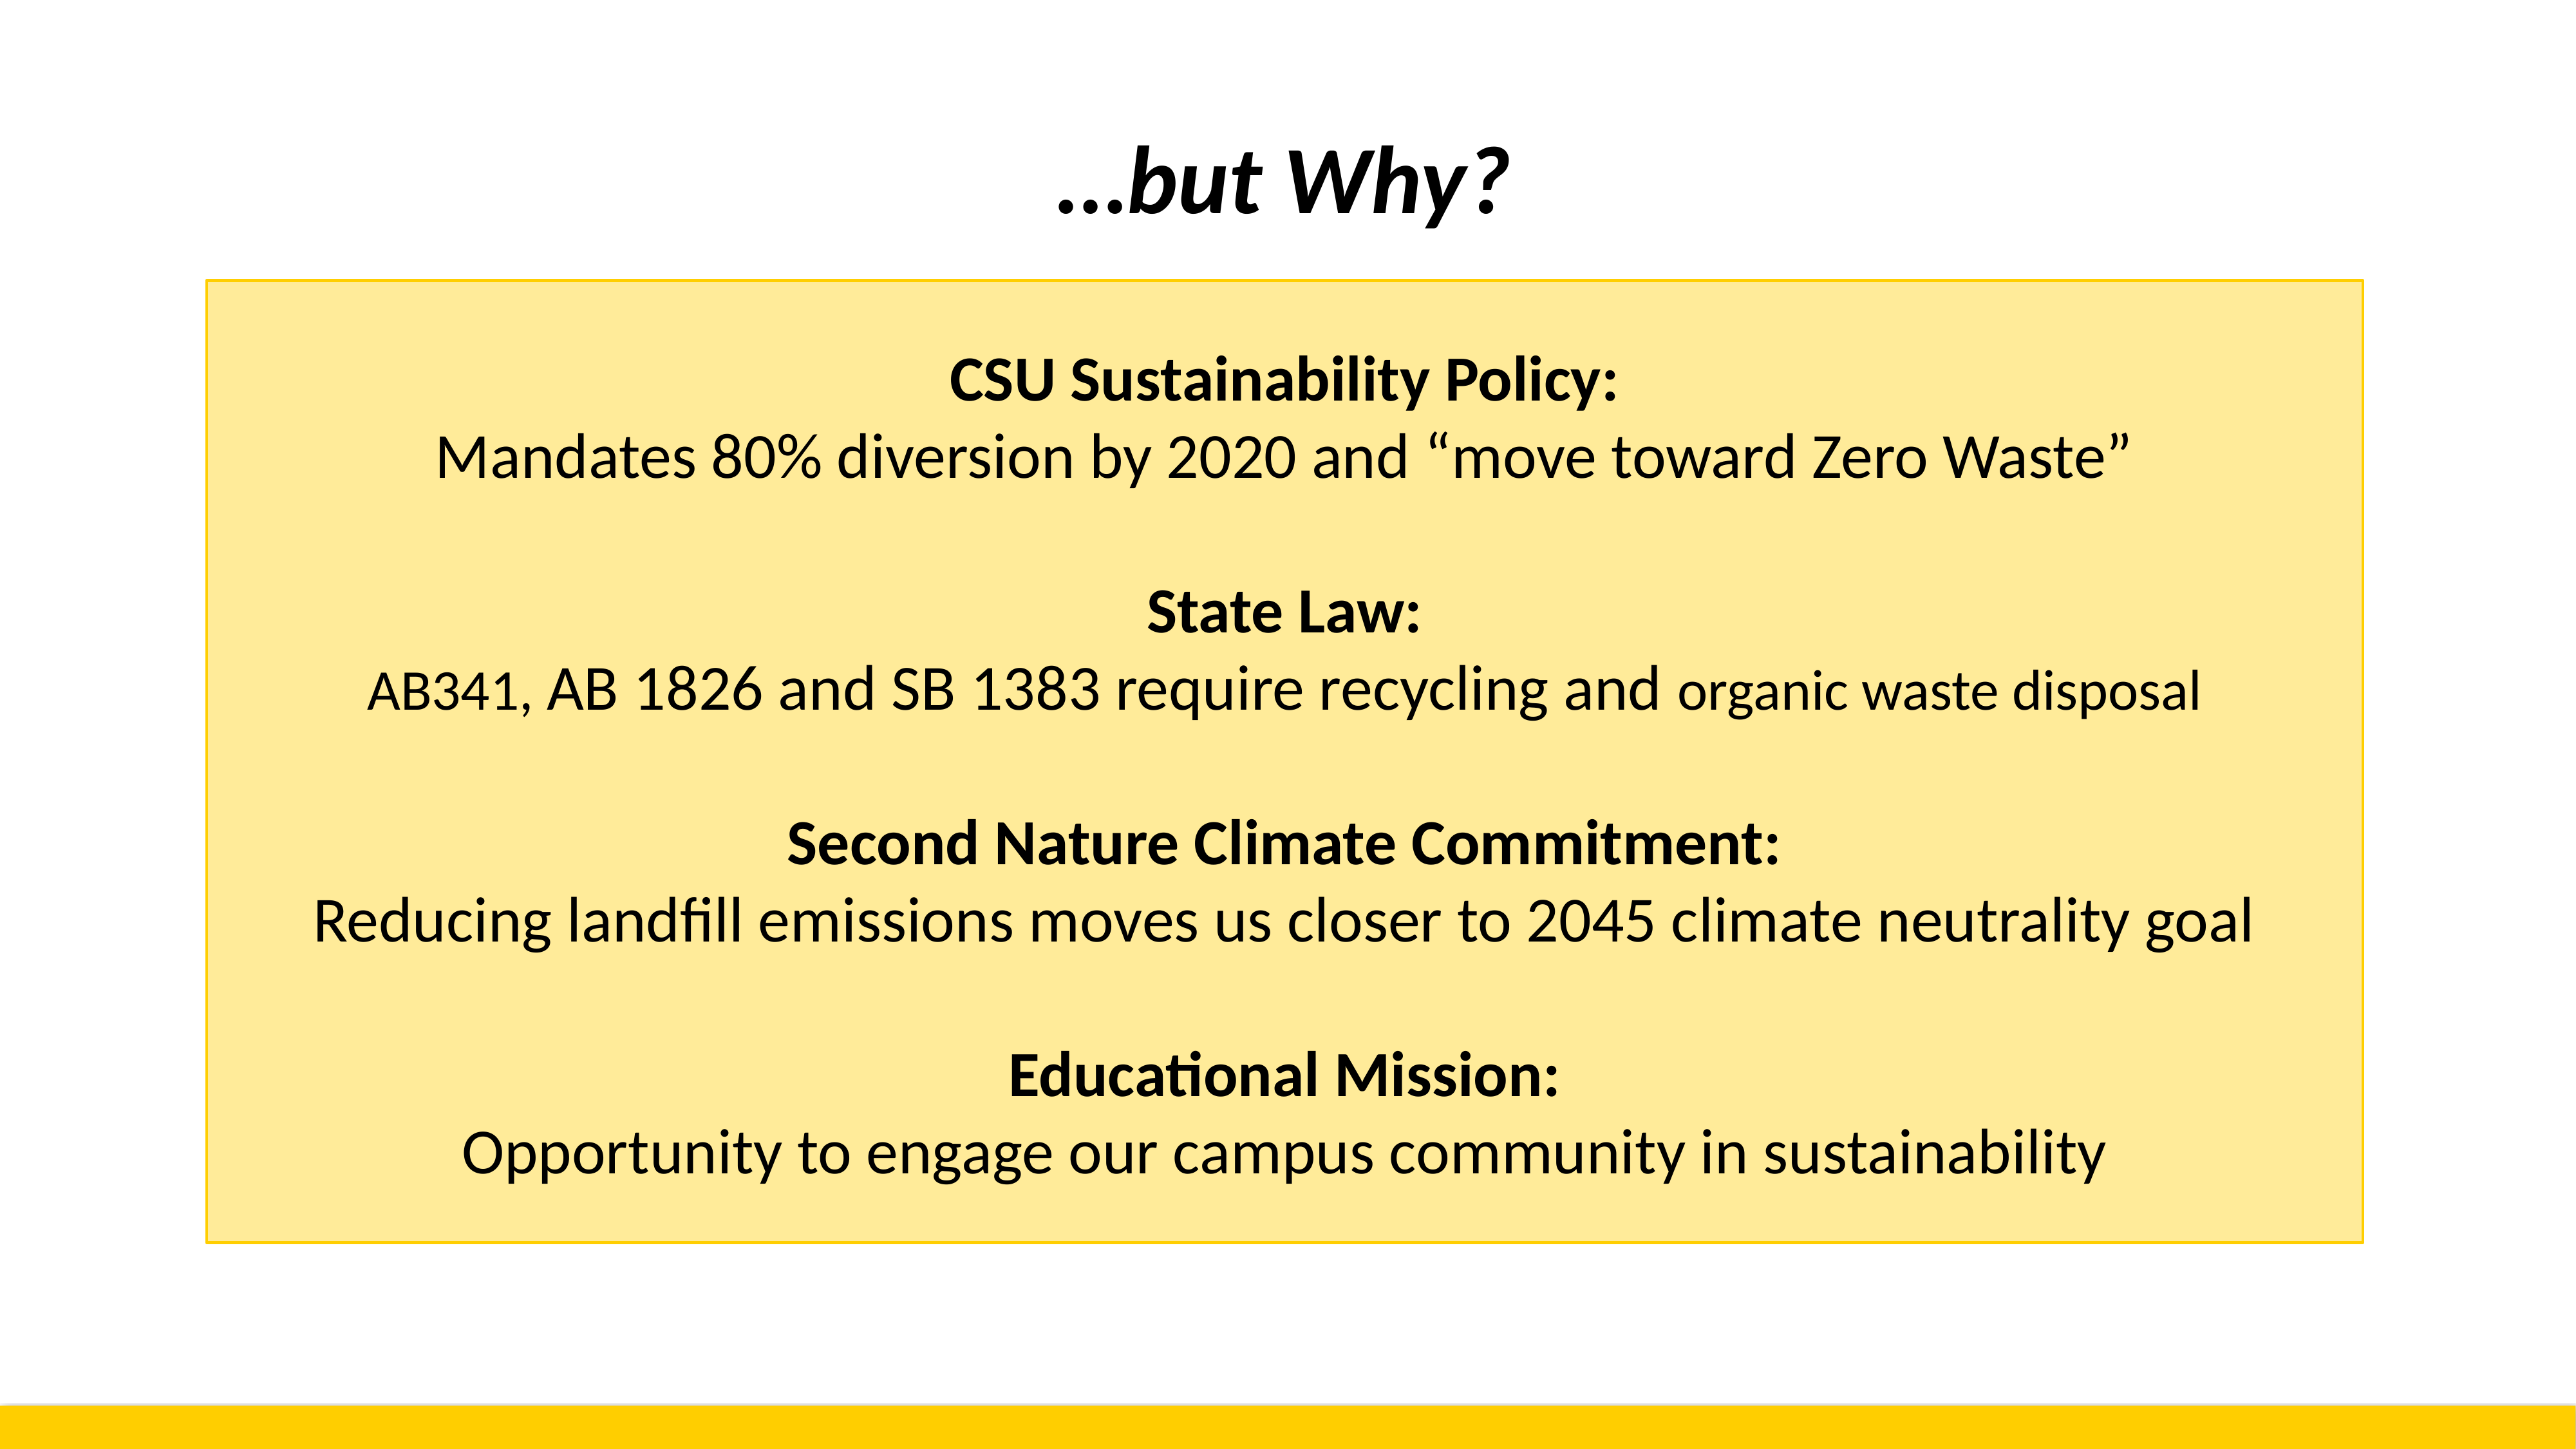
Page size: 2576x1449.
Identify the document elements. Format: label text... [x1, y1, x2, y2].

text_box CSU Sustainability Policy: Mandates 80% diversion by 2020 and “move toward Zero Waste” State Law: AB341, AB 1826 and SB 1383 require recycling and organic waste disposal Second Nature Climate Commitment: Reducing landfill emissions moves us closer to 2045 climate neutrality goal Educational Mission: Opportunity to engage our campus community in sustainability [205, 279, 2364, 1244]
text_box …but Why? [1048, 54, 1521, 238]
